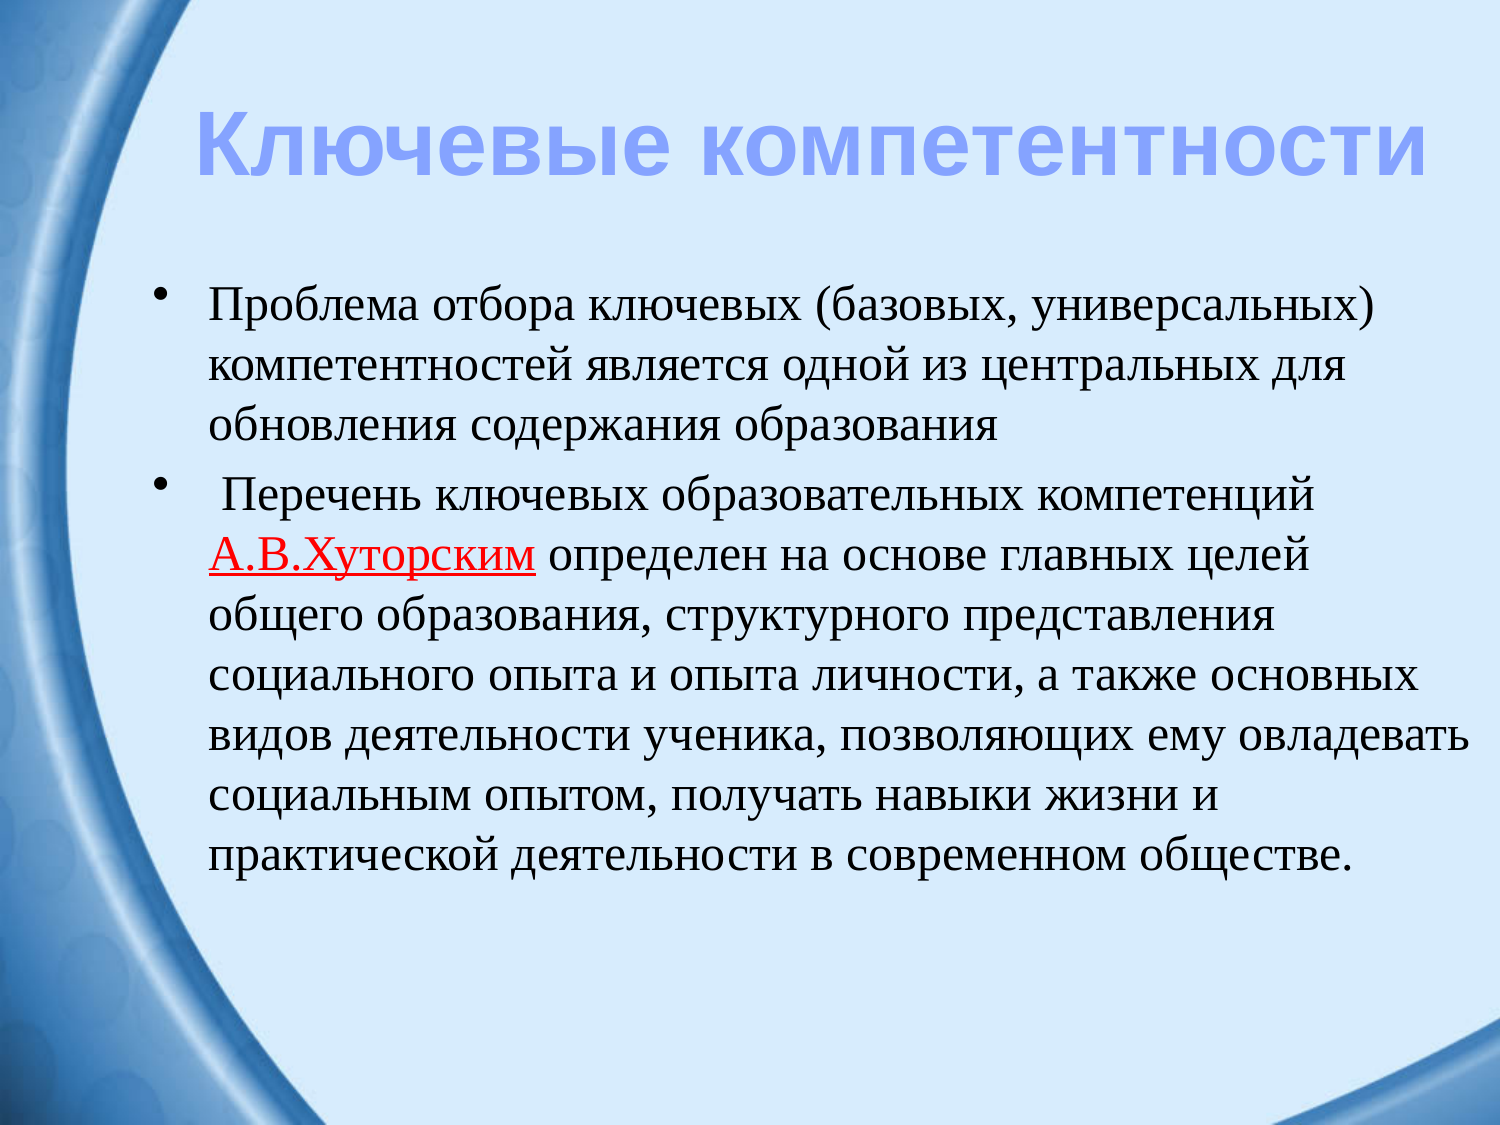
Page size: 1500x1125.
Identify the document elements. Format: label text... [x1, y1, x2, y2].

picture [0, 0, 1500, 1125]
title Ключевые компетентности [137, 44, 1488, 233]
list Проблема отбора ключевых (базовых, универсальных) компетентностей является одной из центральных для обновления содержания образования Перечень ключевых образовательных компетенций А.В.Хуторским определен на основе главных целей общего образования, структурного представления социального опыта и опыта личности, а также основных видов деятельности ученика, позволяющих ему овладевать социальным опытом, получать навыки жизни и практической деятельности в современном обществе. [137, 262, 1488, 1006]
